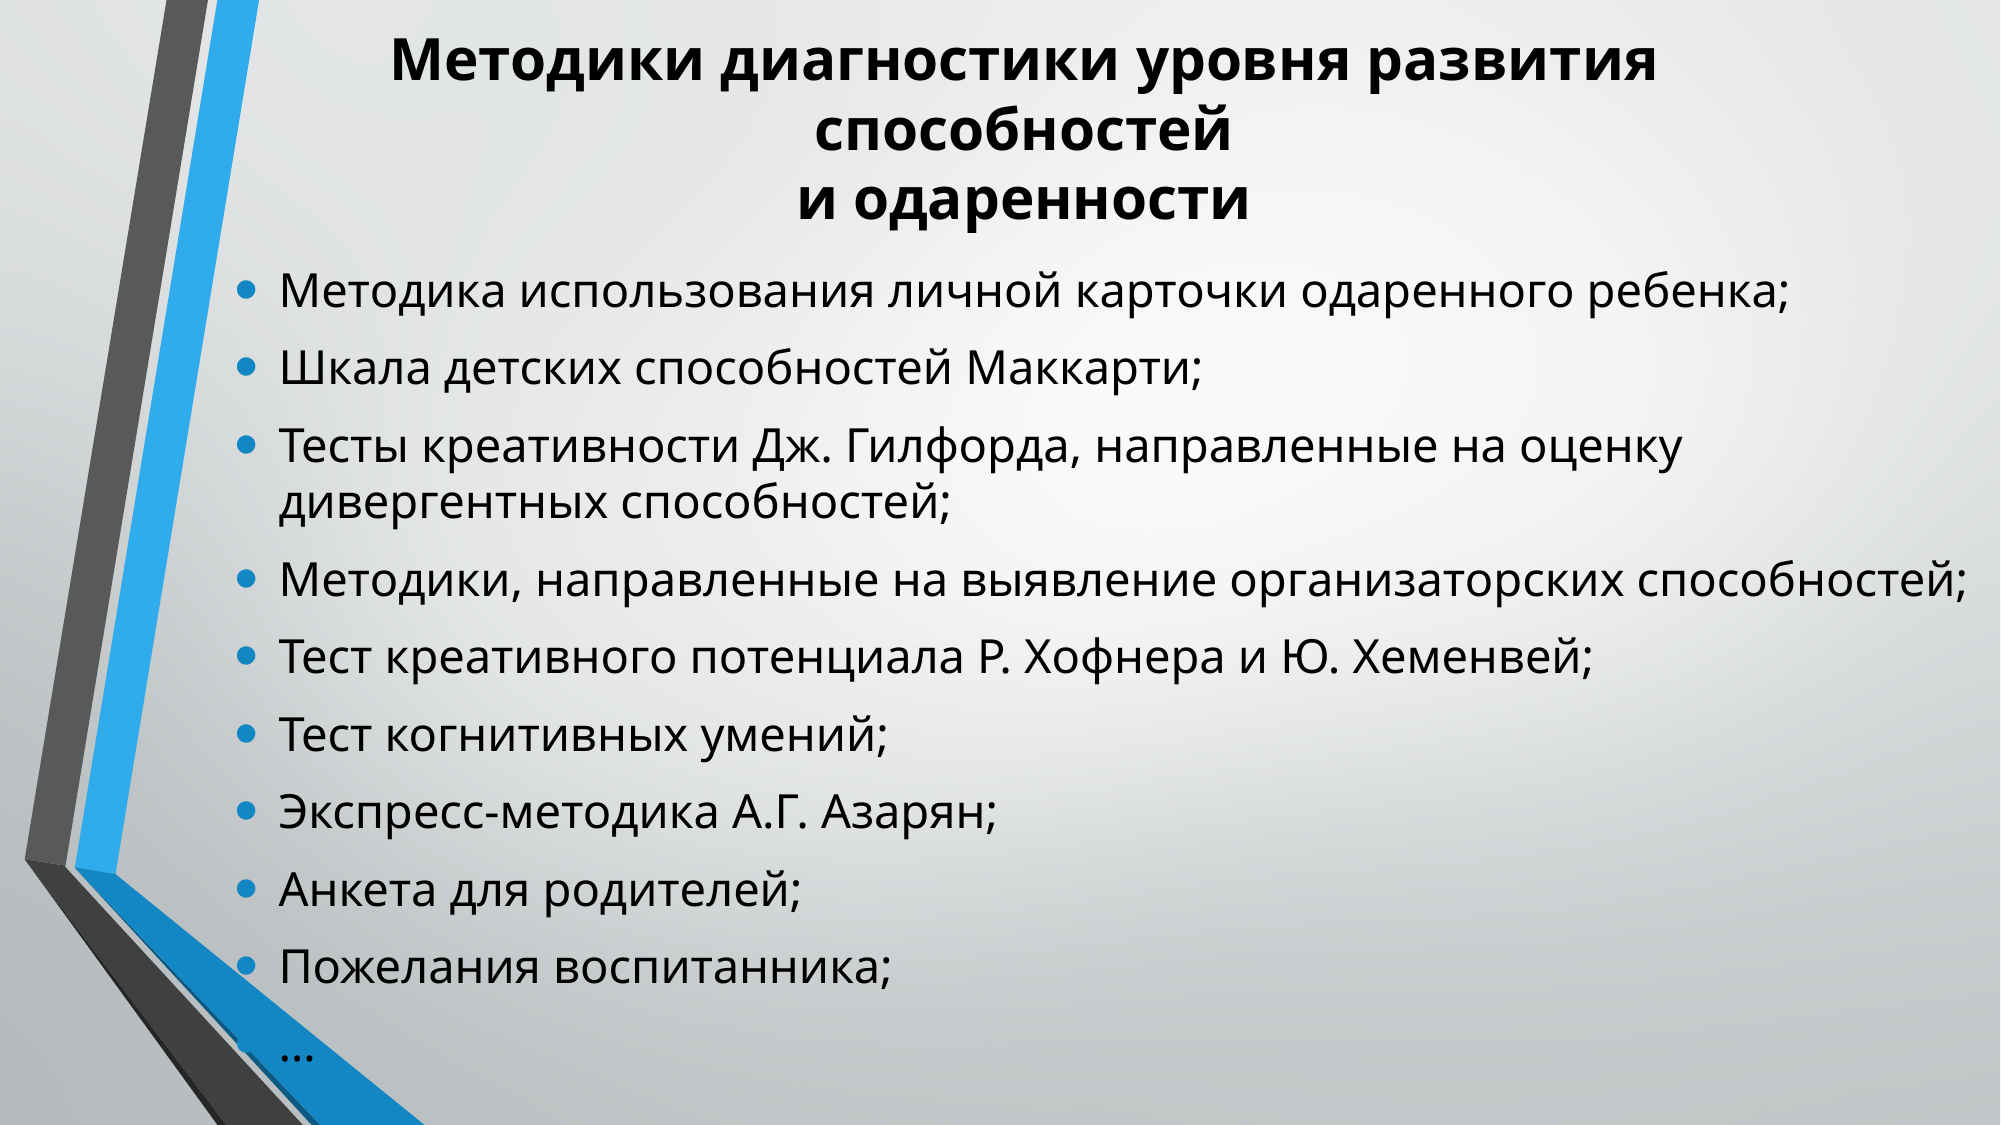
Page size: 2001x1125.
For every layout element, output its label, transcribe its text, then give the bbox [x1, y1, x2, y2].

list Методика использования личной карточки одаренного ребенка; Шкала детских способностей Маккарти; Тесты креативности Дж. Гилфорда, направленные на оценку дивергентных способностей; Методики, направленные на выявление организаторских способностей; Тест креативного потенциала Р. Хофнера и Ю. Хеменвей; Тест когнитивных умений; Экспресс-методика А.Г. Азарян; Анкета для родителей; Пожелания воспитанника; … [219, 252, 2000, 1125]
title Методики диагностики уровня развития способностей и одаренности [243, 112, 1805, 141]
